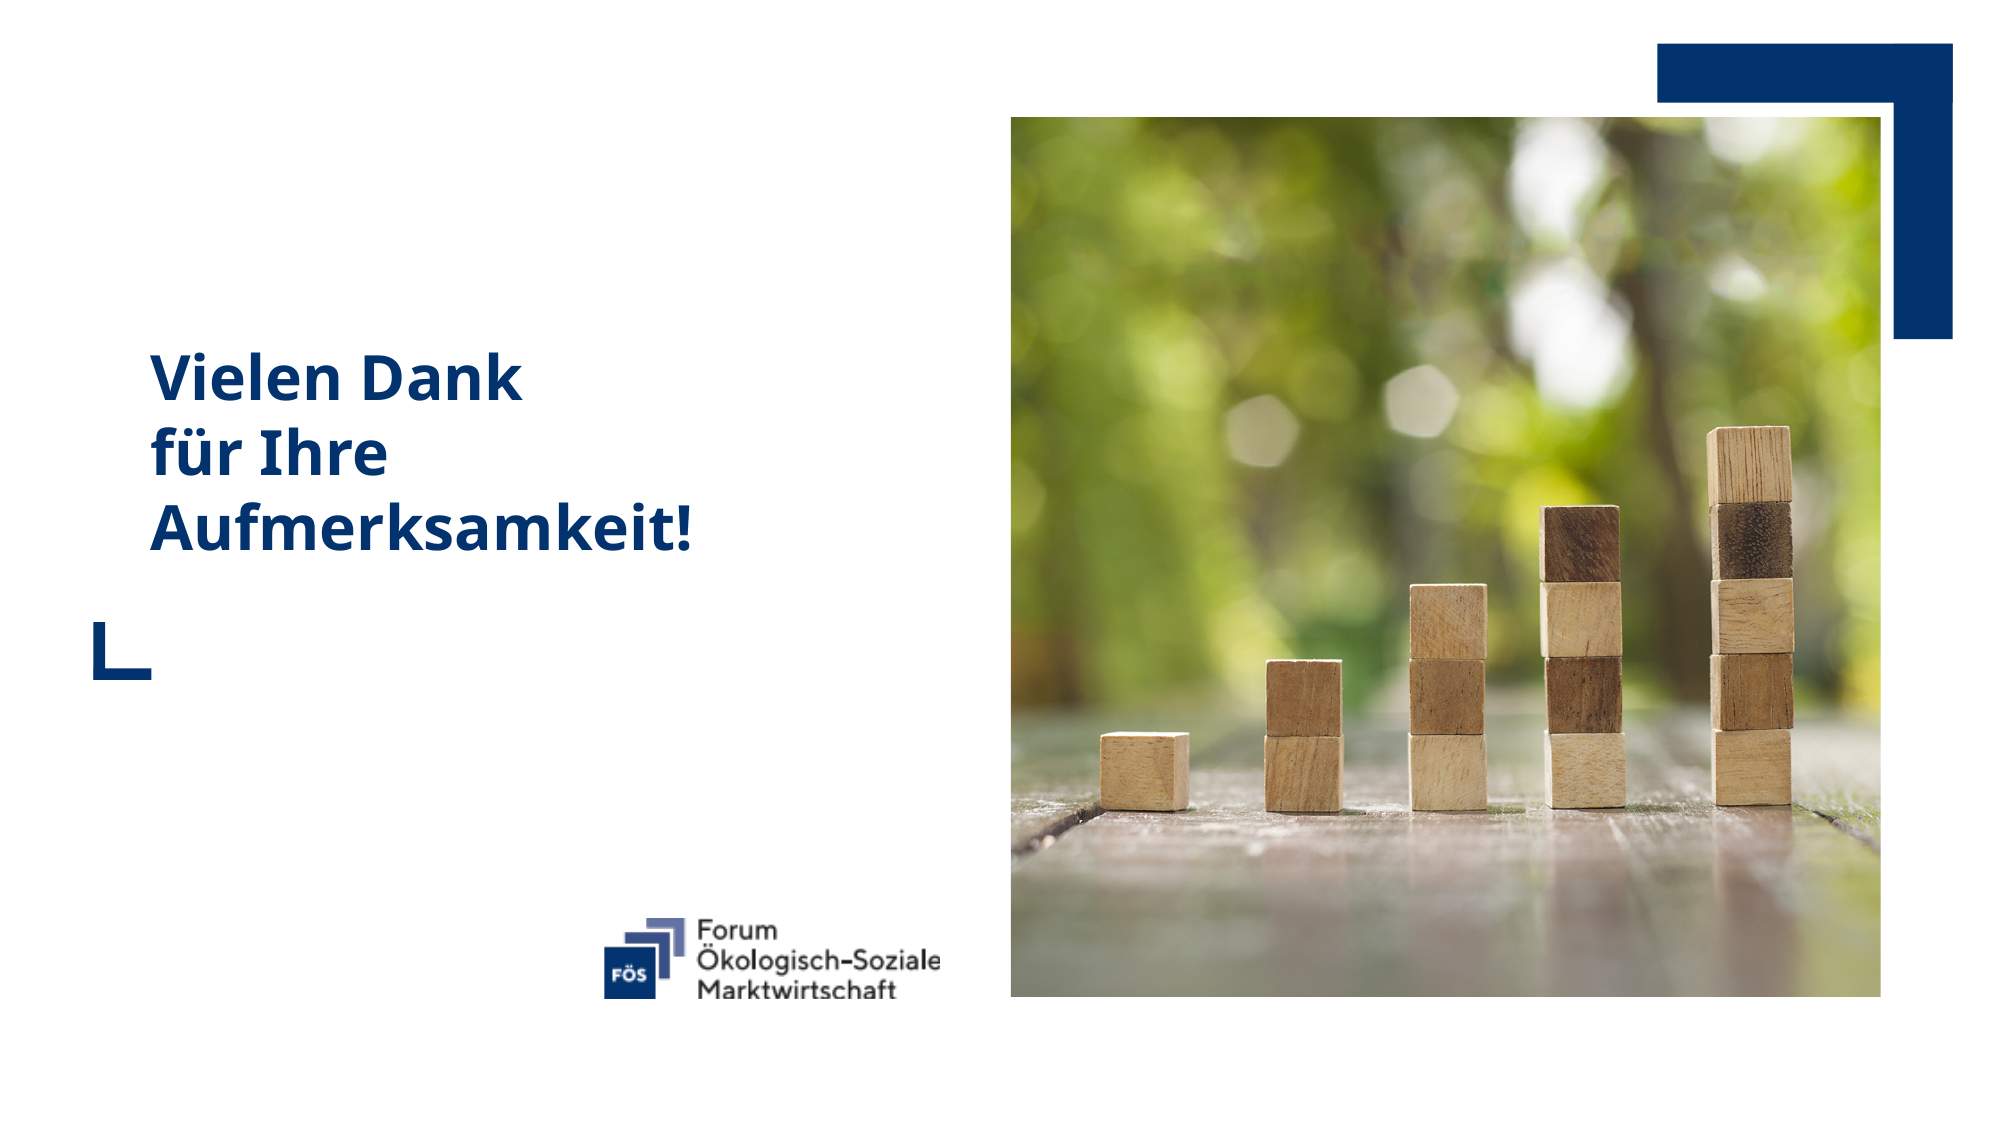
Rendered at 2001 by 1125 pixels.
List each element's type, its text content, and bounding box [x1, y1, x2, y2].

picture [1010, 117, 1881, 997]
title Vielen Dank für Ihre Aufmerksamkeit! [135, 323, 959, 649]
